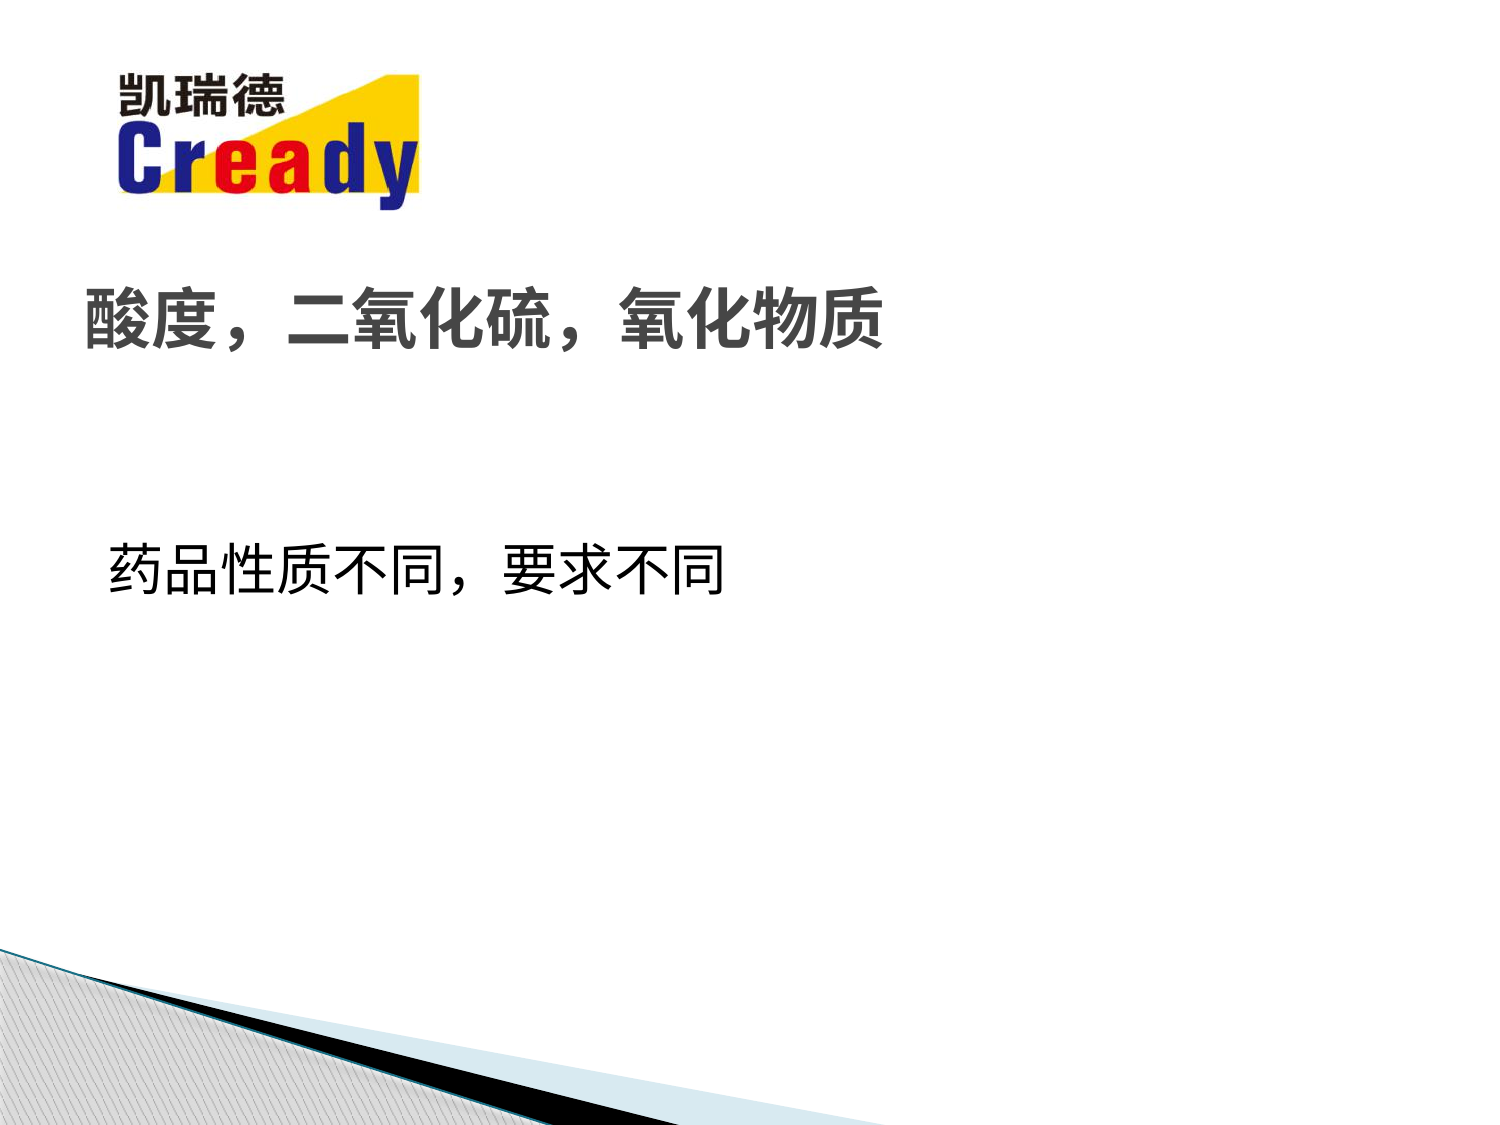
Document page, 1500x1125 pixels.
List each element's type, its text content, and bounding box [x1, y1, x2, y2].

title 酸度，二氧化硫，氧化物质 [70, 222, 1421, 411]
list 药品性质不同，要求不同 [75, 527, 1425, 986]
picture [117, 70, 422, 211]
